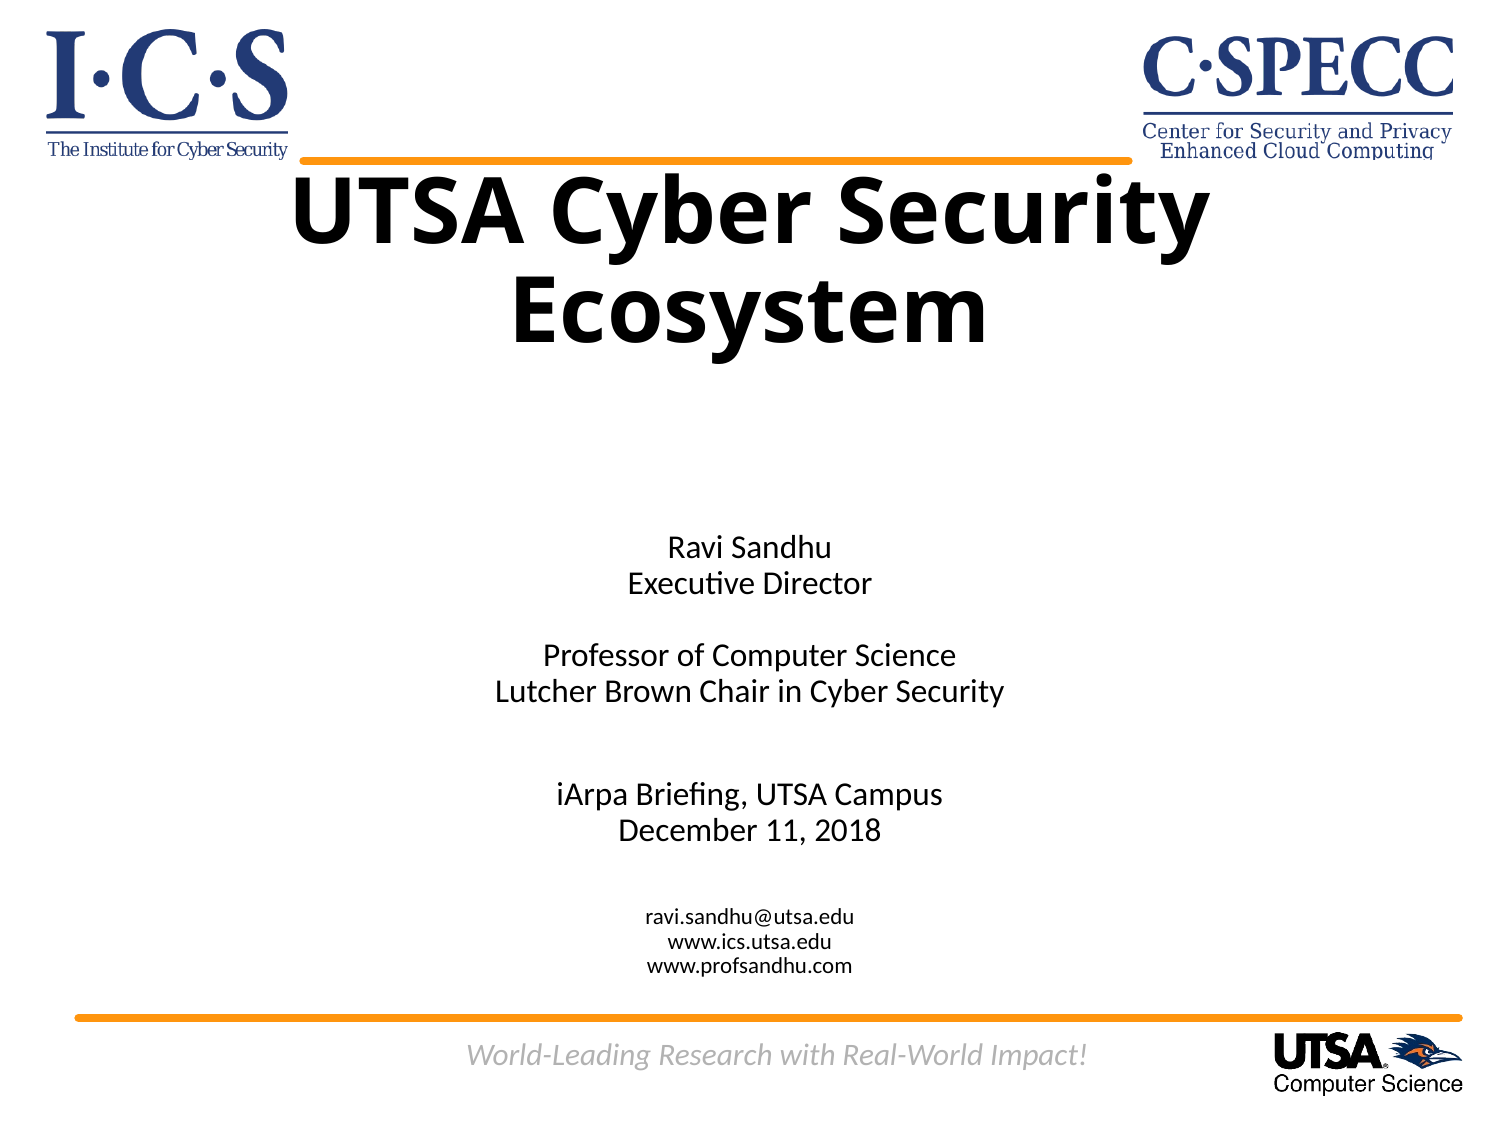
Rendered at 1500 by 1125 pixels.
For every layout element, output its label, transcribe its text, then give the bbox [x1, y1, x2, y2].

footer World-Leading Research with Real-World Impact! [450, 1023, 1105, 1084]
picture [1264, 1022, 1473, 1098]
title UTSA Cyber Security Ecosystem [187, 163, 1313, 479]
picture [46, 29, 288, 160]
picture [1143, 36, 1453, 160]
subtitle Ravi Sandhu Executive Director Professor of Computer Science Lutcher Brown Chair in Cyber Security iArpa Briefing, UTSA Campus December 11, 2018 ravi.sandhu@utsa.edu www.ics.utsa.edu www.profsandhu.com [187, 479, 1313, 863]
